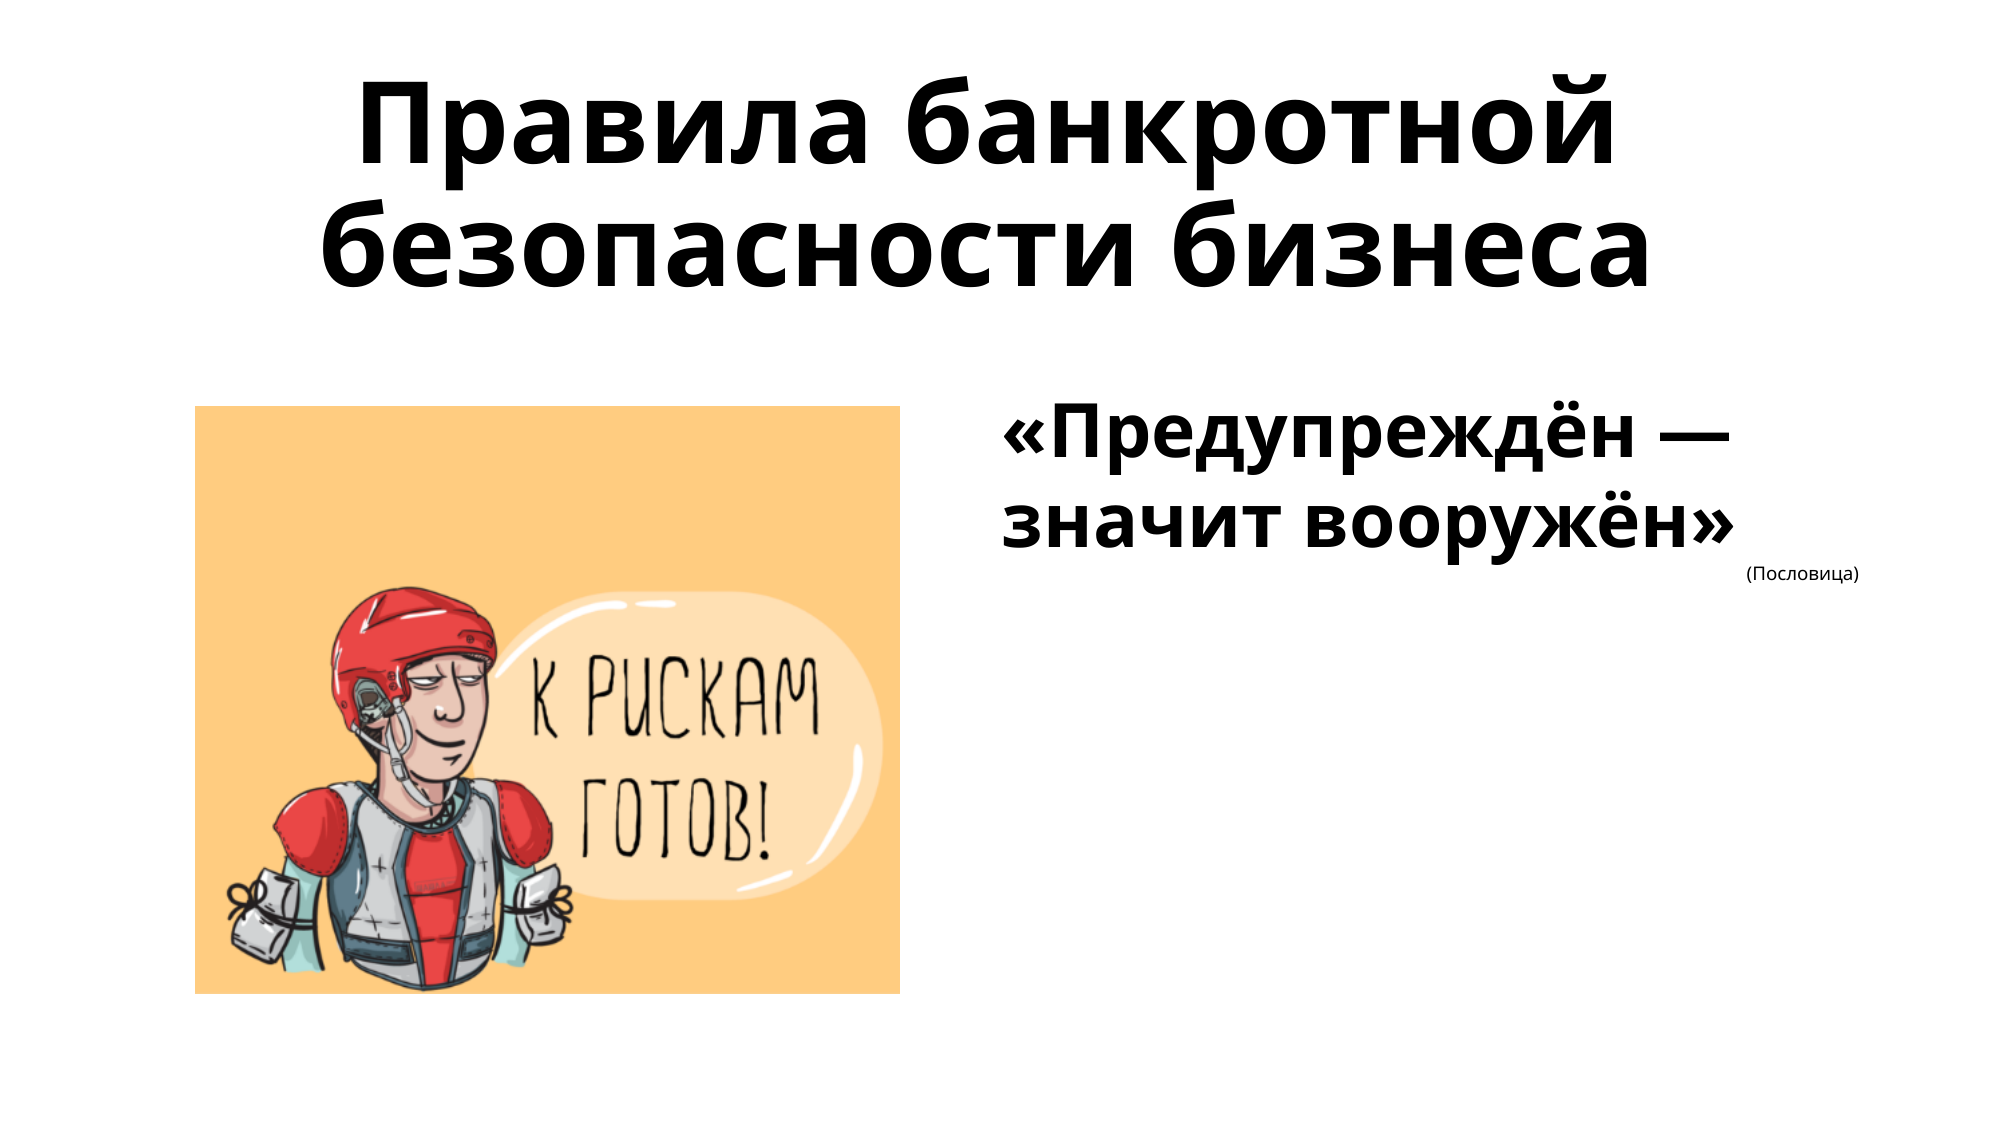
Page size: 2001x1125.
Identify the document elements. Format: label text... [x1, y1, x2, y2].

picture [195, 406, 900, 994]
title Правила банкротной безопасности бизнеса [249, 54, 1725, 319]
text_box «Предупреждён — значит вооружён» (Пословица) [987, 374, 1874, 637]
